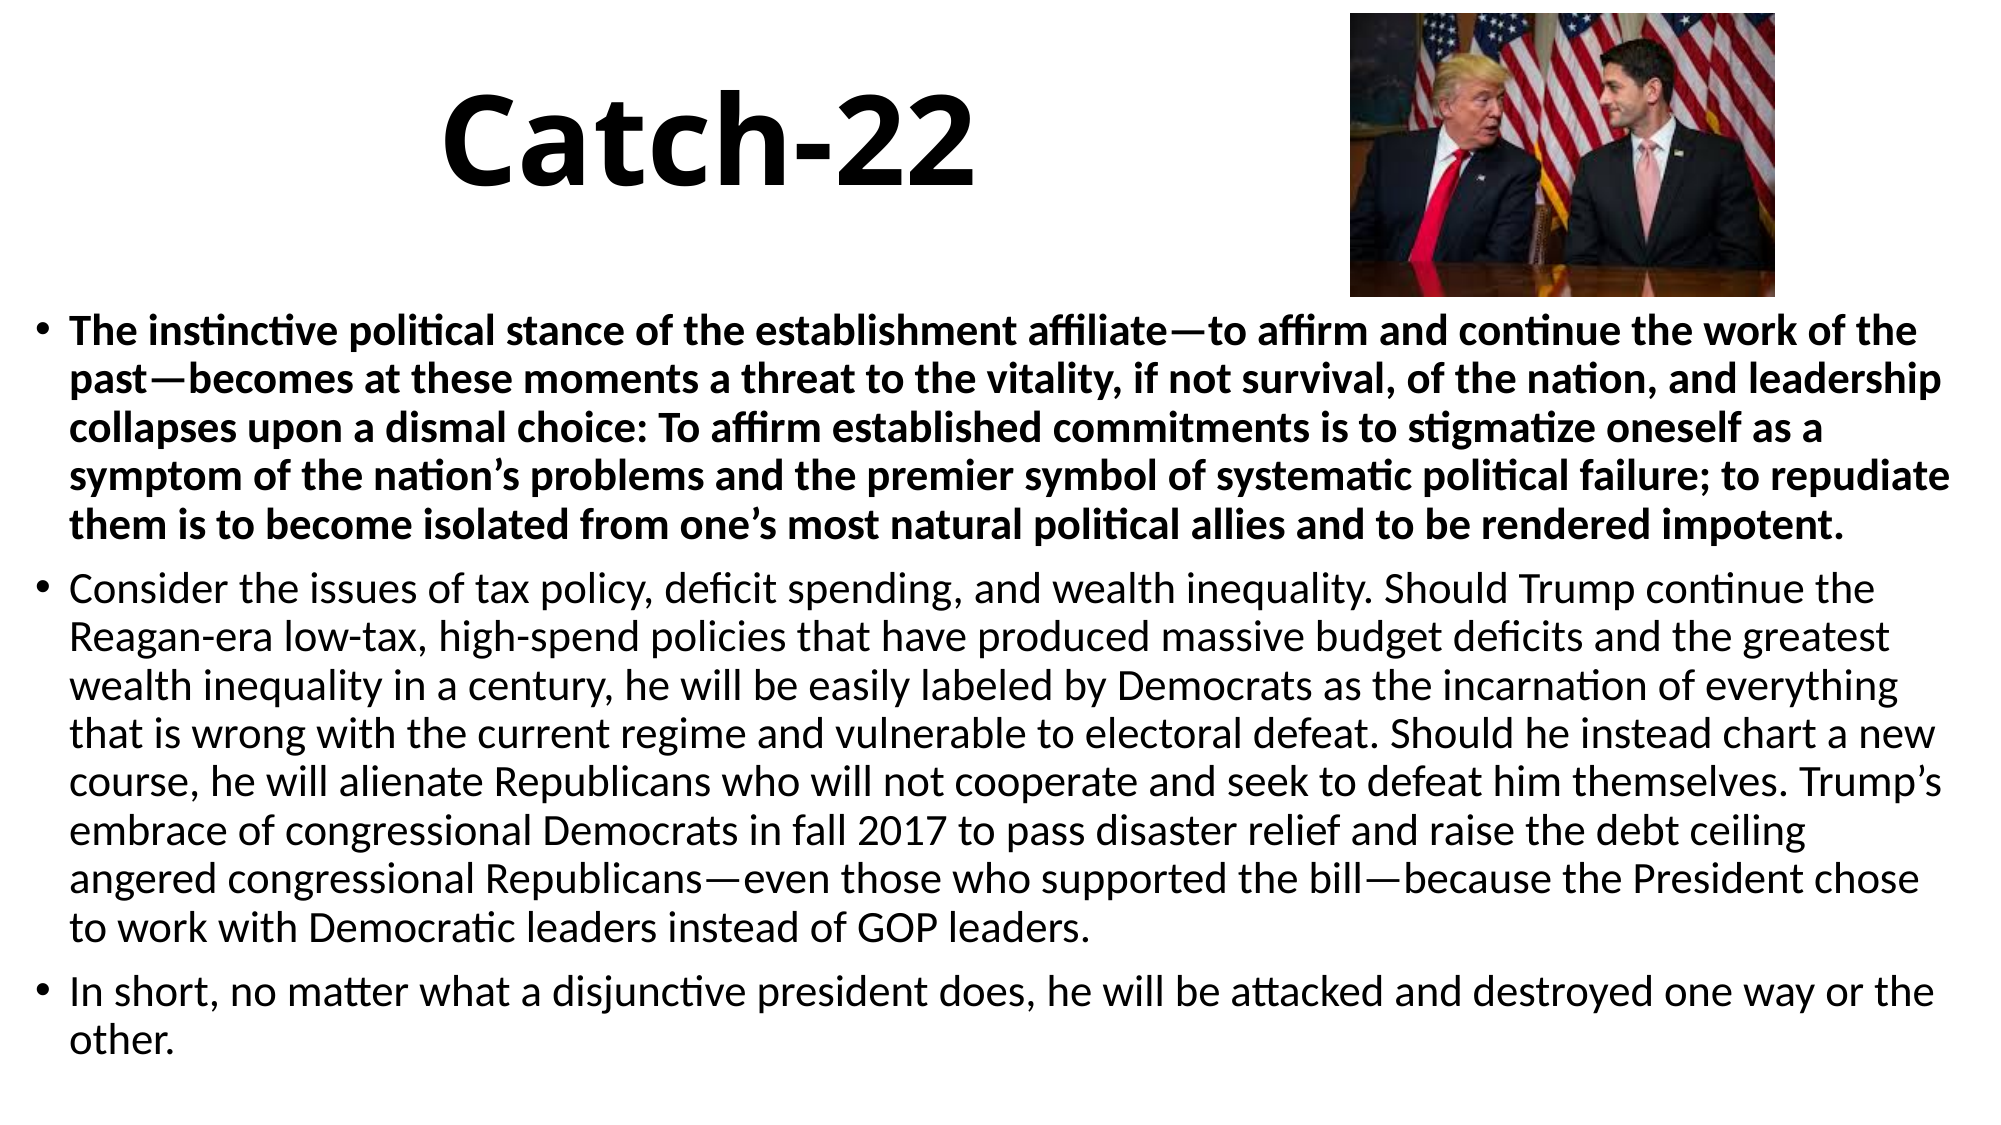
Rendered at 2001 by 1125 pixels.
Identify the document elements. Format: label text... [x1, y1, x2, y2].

picture [1349, 13, 1775, 297]
list The instinctive political stance of the establishment affiliate—to affirm and continue the work of the past—becomes at these moments a threat to the vitality, if not survival, of the nation, and leadership collapses upon a dismal choice: To affirm established commitments is to stigmatize oneself as a symptom of the nation’s problems and the premier symbol of systematic political failure; to repudiate them is to become isolated from one’s most natural political allies and to be rendered impotent. Consider the issues of tax policy, deficit spending, and wealth inequality. Should Trump continue the Reagan-era low-tax, high-spend policies that have produced massive budget deficits and the greatest wealth inequality in a century, he will be easily labeled by Democrats as the incarnation of everything that is wrong with the current regime and vulnerable to electoral defeat. Should he instead chart a new course, he will alienate Republicans who will not cooperate and seek to defeat him themselves. Trump’s embrace of congressional Democrats in fall 2017 to pass disaster relief and raise the debt ceiling angered congressional Republicans—even those who supported the bill—because the President chose to work with Democratic leaders instead of GOP leaders. In short, no matter what a disjunctive president does, he will be attacked and destroyed one way or the other. [20, 299, 1975, 1104]
title Catch-22 [137, 13, 1279, 278]
